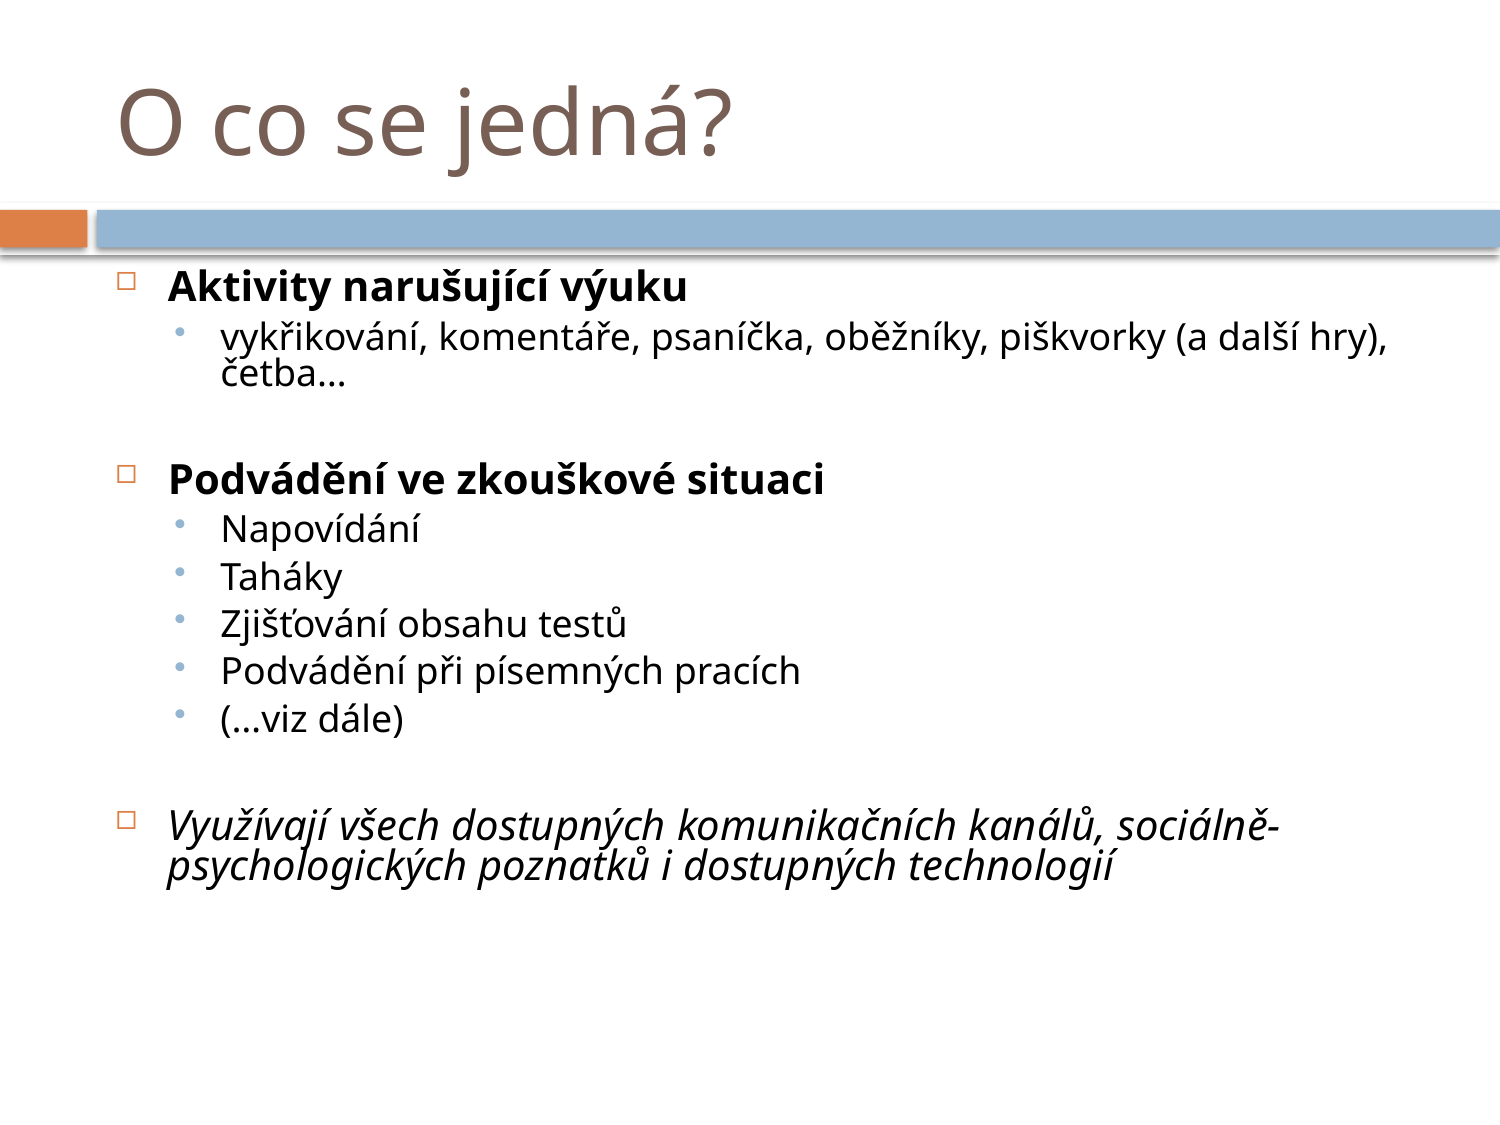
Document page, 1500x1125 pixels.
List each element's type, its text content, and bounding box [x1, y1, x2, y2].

title O co se jedná? [100, 37, 1438, 200]
list Aktivity narušující výuku vykřikování, komentáře, psaníčka, oběžníky, piškvorky (a další hry), četba… Podvádění ve zkouškové situaci Napovídání Taháky Zjišťování obsahu testů Podvádění při písemných pracích (…viz dále) Využívají všech dostupných komunikačních kanálů, sociálně-psychologických poznatků i dostupných technologií [100, 262, 1438, 1000]
